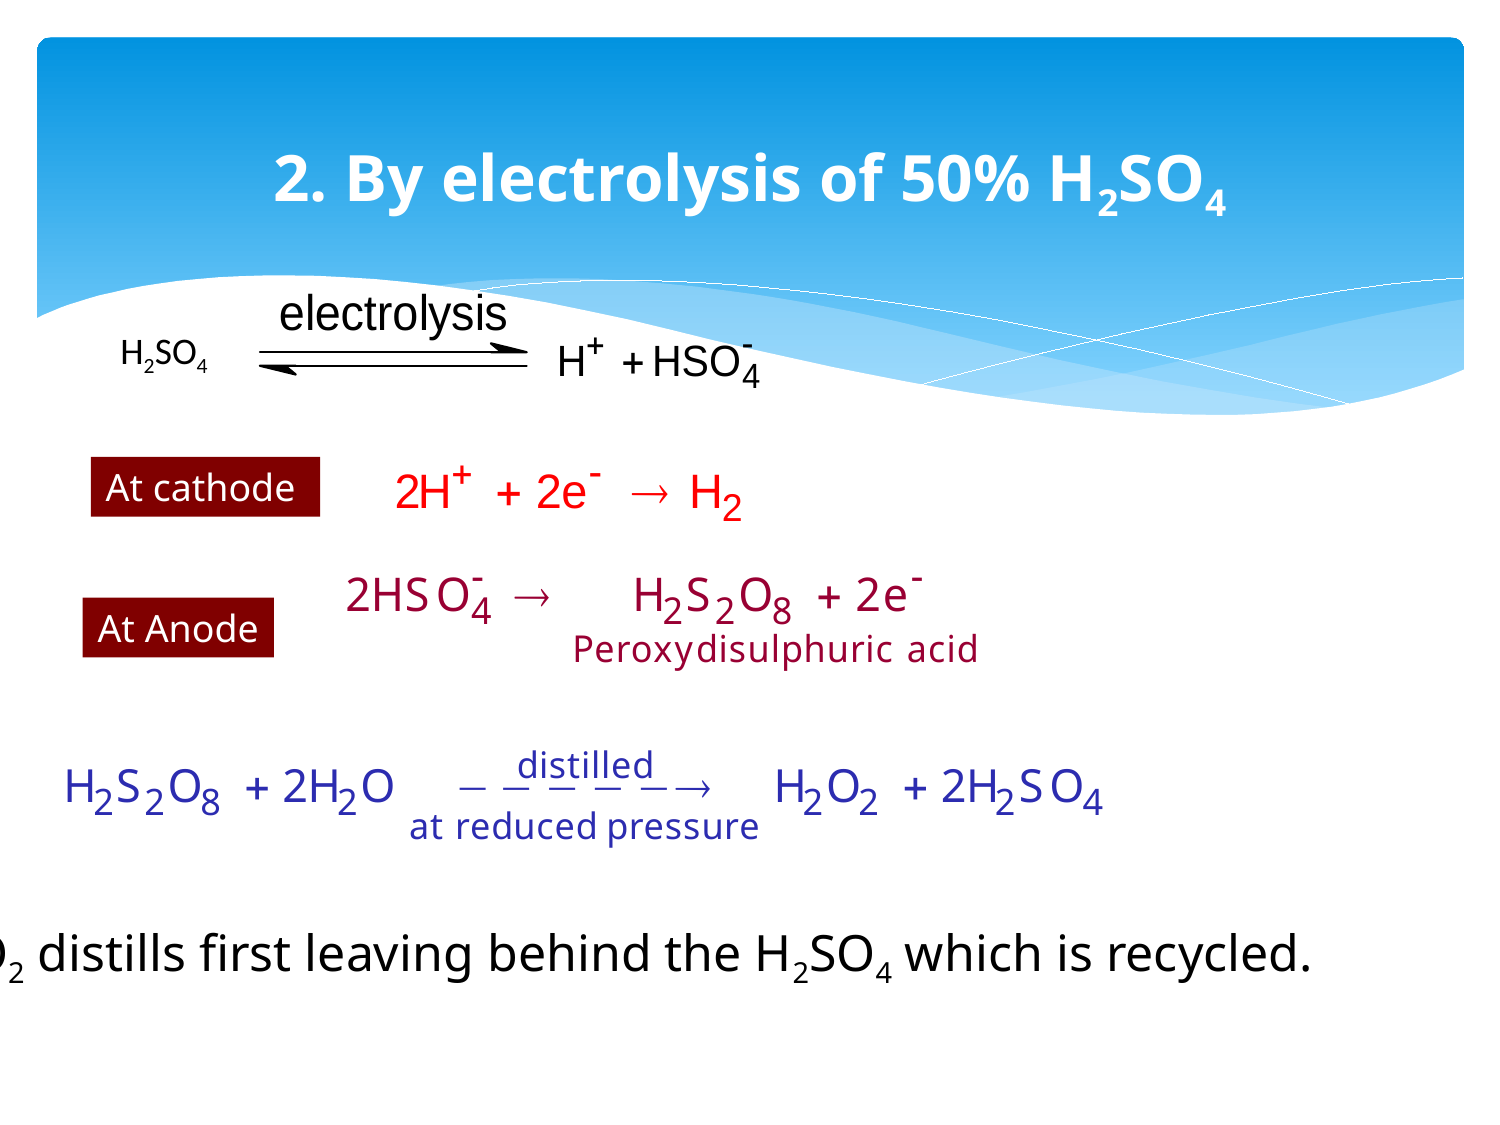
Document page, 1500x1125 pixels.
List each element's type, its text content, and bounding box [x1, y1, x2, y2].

text_box At cathode [90, 456, 321, 517]
text_box H2O2 distills first leaving behind the H2SO4 which is recycled. [0, 913, 1329, 997]
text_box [386, 445, 750, 530]
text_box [339, 550, 986, 678]
title 2. By electrolysis of 50% H2SO4 [0, 128, 1500, 233]
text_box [81, 280, 770, 400]
text_box At Anode [82, 597, 274, 658]
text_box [58, 737, 1112, 854]
